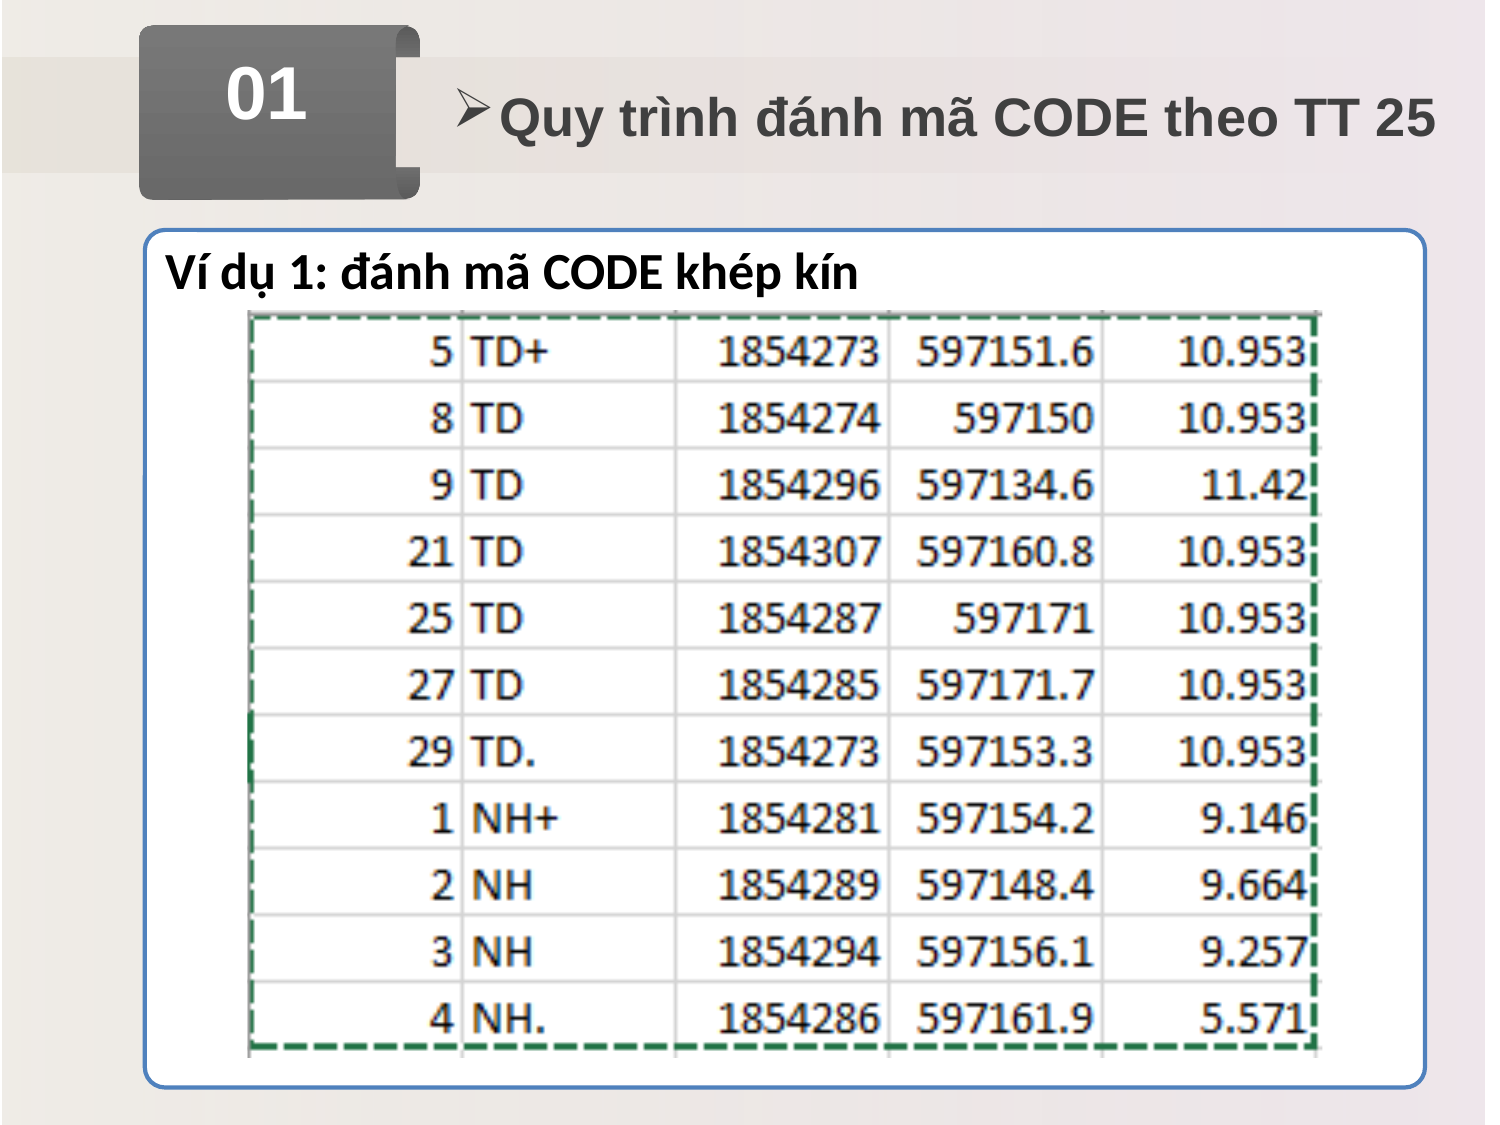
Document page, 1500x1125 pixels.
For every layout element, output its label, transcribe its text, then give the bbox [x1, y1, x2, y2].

picture [247, 310, 1323, 1058]
text_box 01 [145, 37, 389, 143]
text_box Ví dụ 1: đánh mã CODE khép kín [142, 227, 1428, 1090]
text_box [398, 25, 423, 60]
text_box [0, 0, 1487, 1125]
text_box [398, 165, 423, 200]
text_box Quy trình đánh mã CODE theo TT 25 [437, 74, 1485, 155]
text_box [136, 23, 412, 203]
